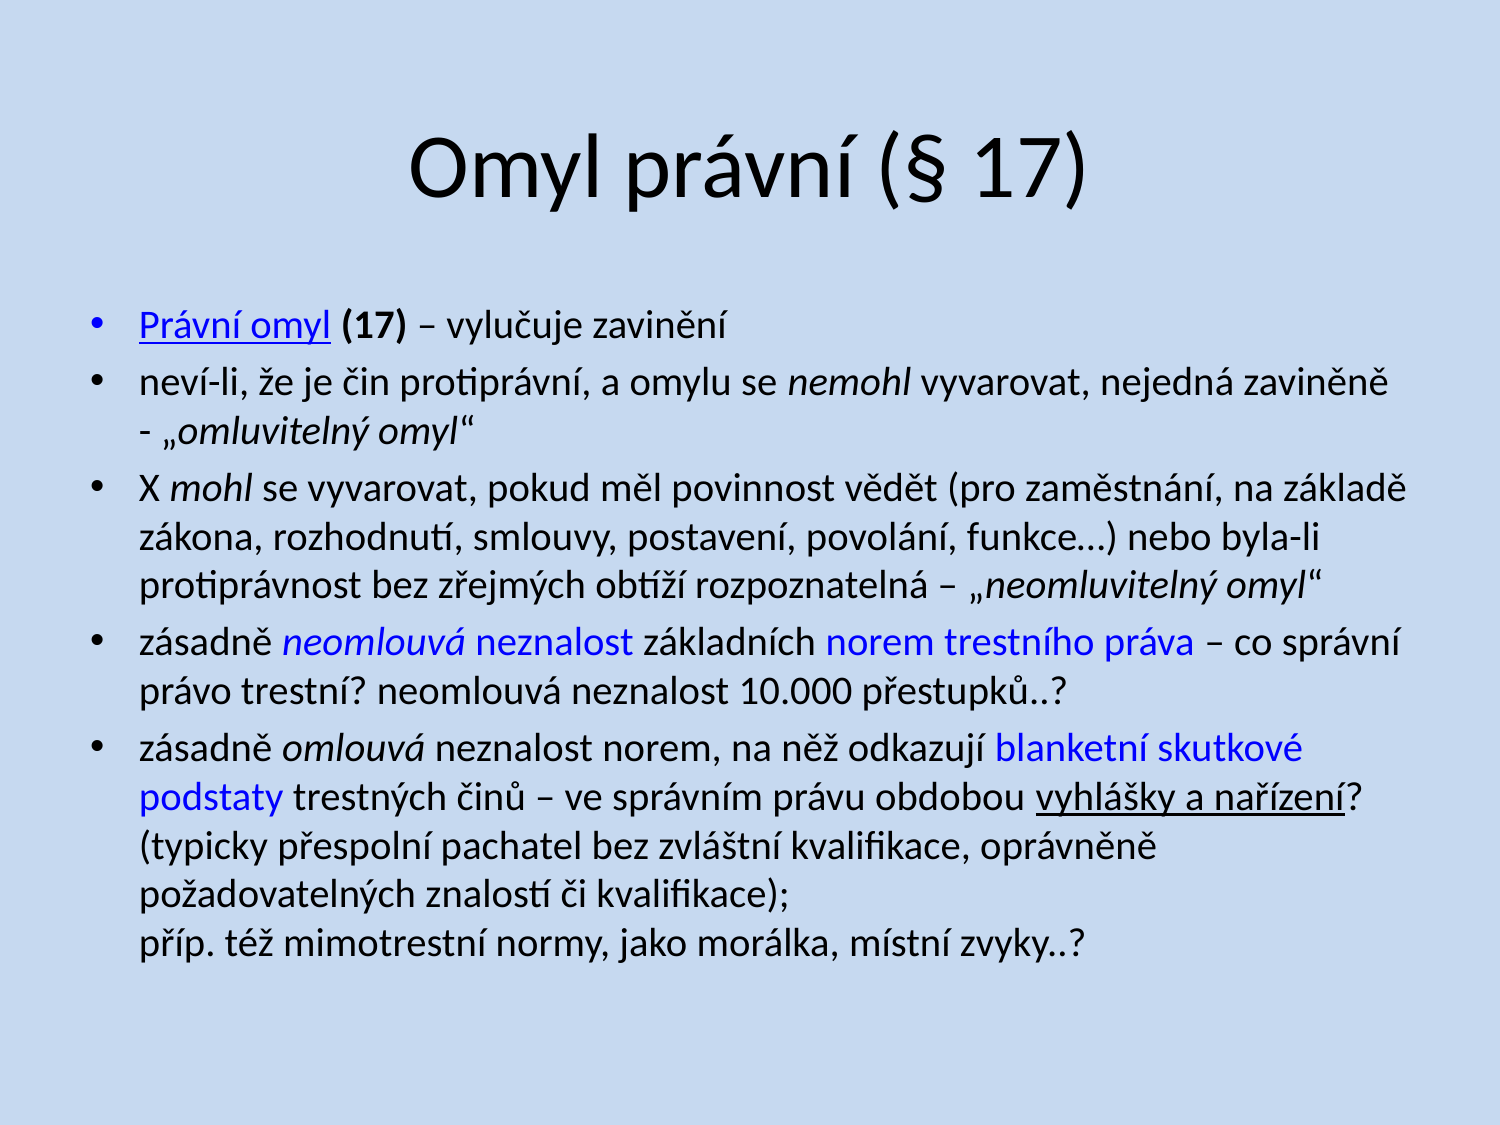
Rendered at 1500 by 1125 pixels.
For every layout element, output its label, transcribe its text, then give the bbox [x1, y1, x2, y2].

title Omyl právní (§ 17) [75, 66, 1425, 256]
list Právní omyl (17) – vylučuje zavinění neví-li, že je čin protiprávní, a omylu se nemohl vyvarovat, nejedná zaviněně - „omluvitelný omyl“ X mohl se vyvarovat, pokud měl povinnost vědět (pro zaměstnání, na základě zákona, rozhodnutí, smlouvy, postavení, povolání, funkce…) nebo byla-li protiprávnost bez zřejmých obtíží rozpoznatelná – „neomluvitelný omyl“ zásadně neomlouvá neznalost základních norem trestního práva – co správní právo trestní? neomlouvá neznalost 10.000 přestupků..? zásadně omlouvá neznalost norem, na něž odkazují blanketní skutkové podstaty trestných činů – ve správním právu obdobou vyhlášky a nařízení? (typicky přespolní pachatel bez zvláštní kvalifikace, oprávněně požadovatelných znalostí či kvalifikace); příp. též mimotrestní normy, jako morálka, místní zvyky..? [75, 290, 1425, 1005]
